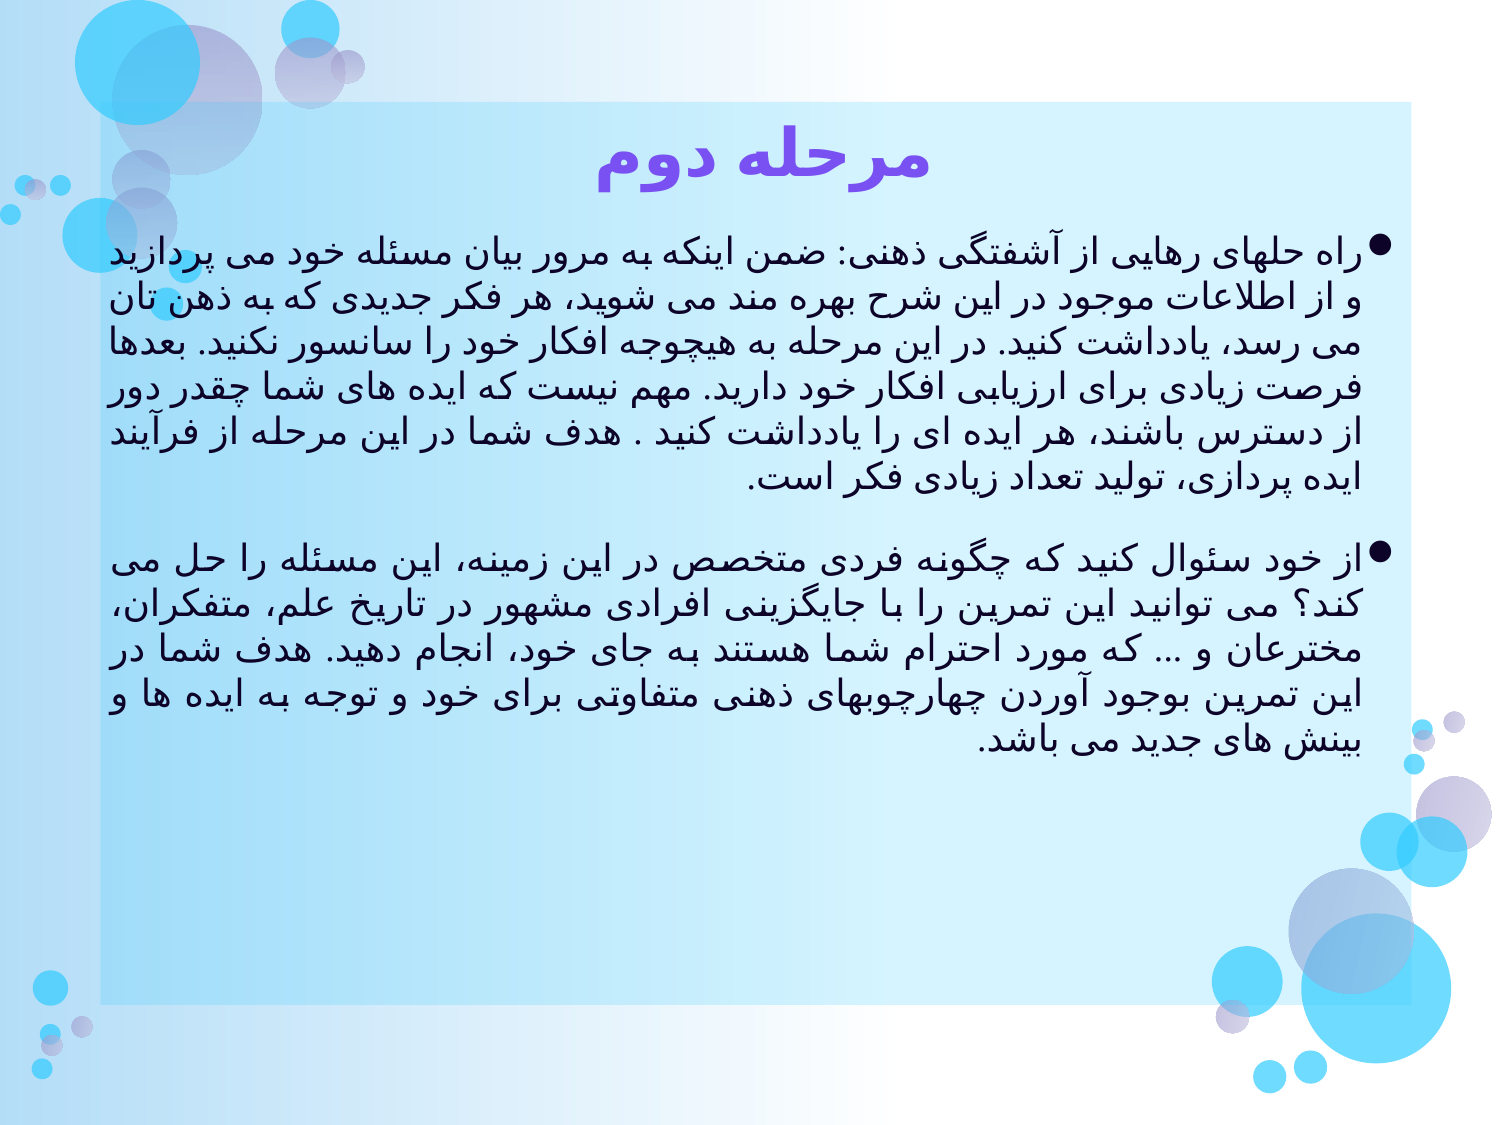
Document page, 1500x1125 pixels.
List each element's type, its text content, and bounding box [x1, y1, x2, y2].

list مرحله دوم راه حلهای رهایی از آشفتگی ذهنی: ضمن اینکه به مرور بیان مسئله خود می پردازید و از اطلاعات موجود در این شرح بهره مند می شوید، هر فکر جدیدی که به ذهن تان می رسد، یادداشت کنید. در این مرحله به هیچوجه افکار خود را سانسور نکنید. بعدها فرصت زیادی برای ارزیابی افکار خود دارید. مهم نیست که ایده های شما چقدر دور از دسترس باشند، هر ایده ای را یادداشت کنید . هدف شما در این مرحله از فرآیند ایده پردازی، تولید تعداد زیادی فکر است. از خود سئوال کنید که چگونه فردی متخصص در این زمینه، این مسئله را حل می کند؟ می توانید این تمرین را با جایگزینی افرادی مشهور در تاریخ علم، متفکران، مخترعان و ... که مورد احترام شما هستند به جای خود، انجام دهید. هدف شما در این تمرین بوجود آوردن چهارچوبهای ذهنی متفاوتی برای خود و توجه به ایده ها و بینش های جدید می باشد. [100, 101, 1412, 1005]
